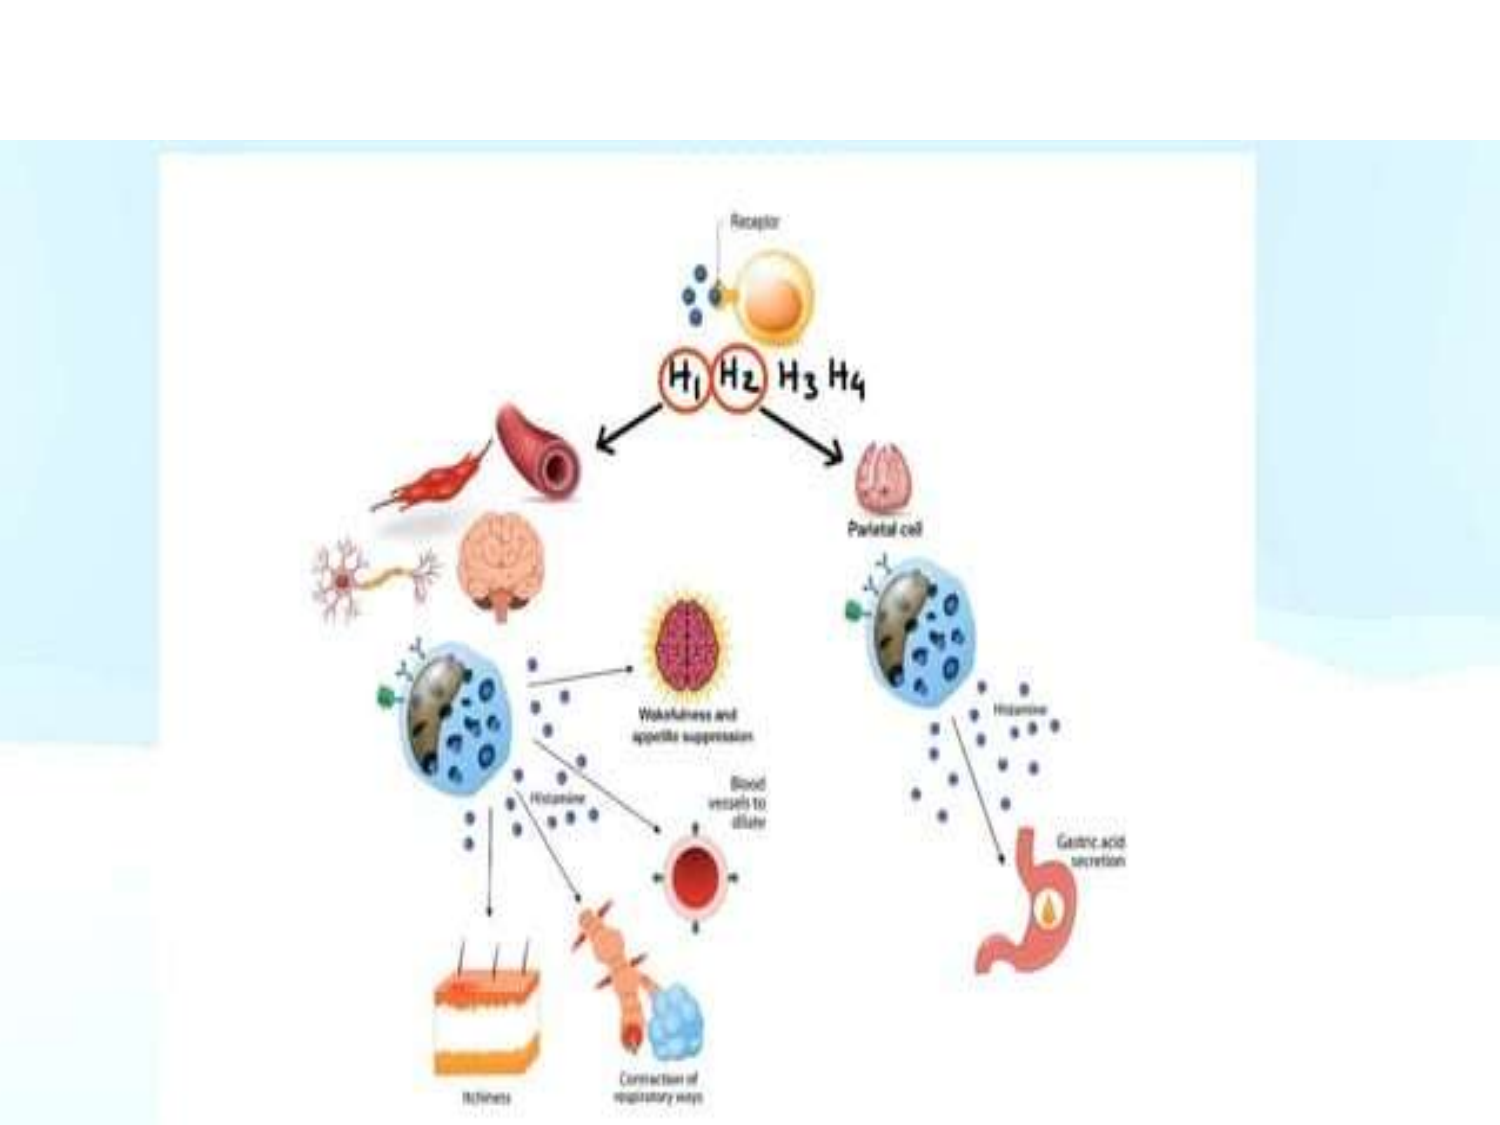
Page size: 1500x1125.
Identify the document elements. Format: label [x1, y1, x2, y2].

picture [0, 139, 1500, 1125]
